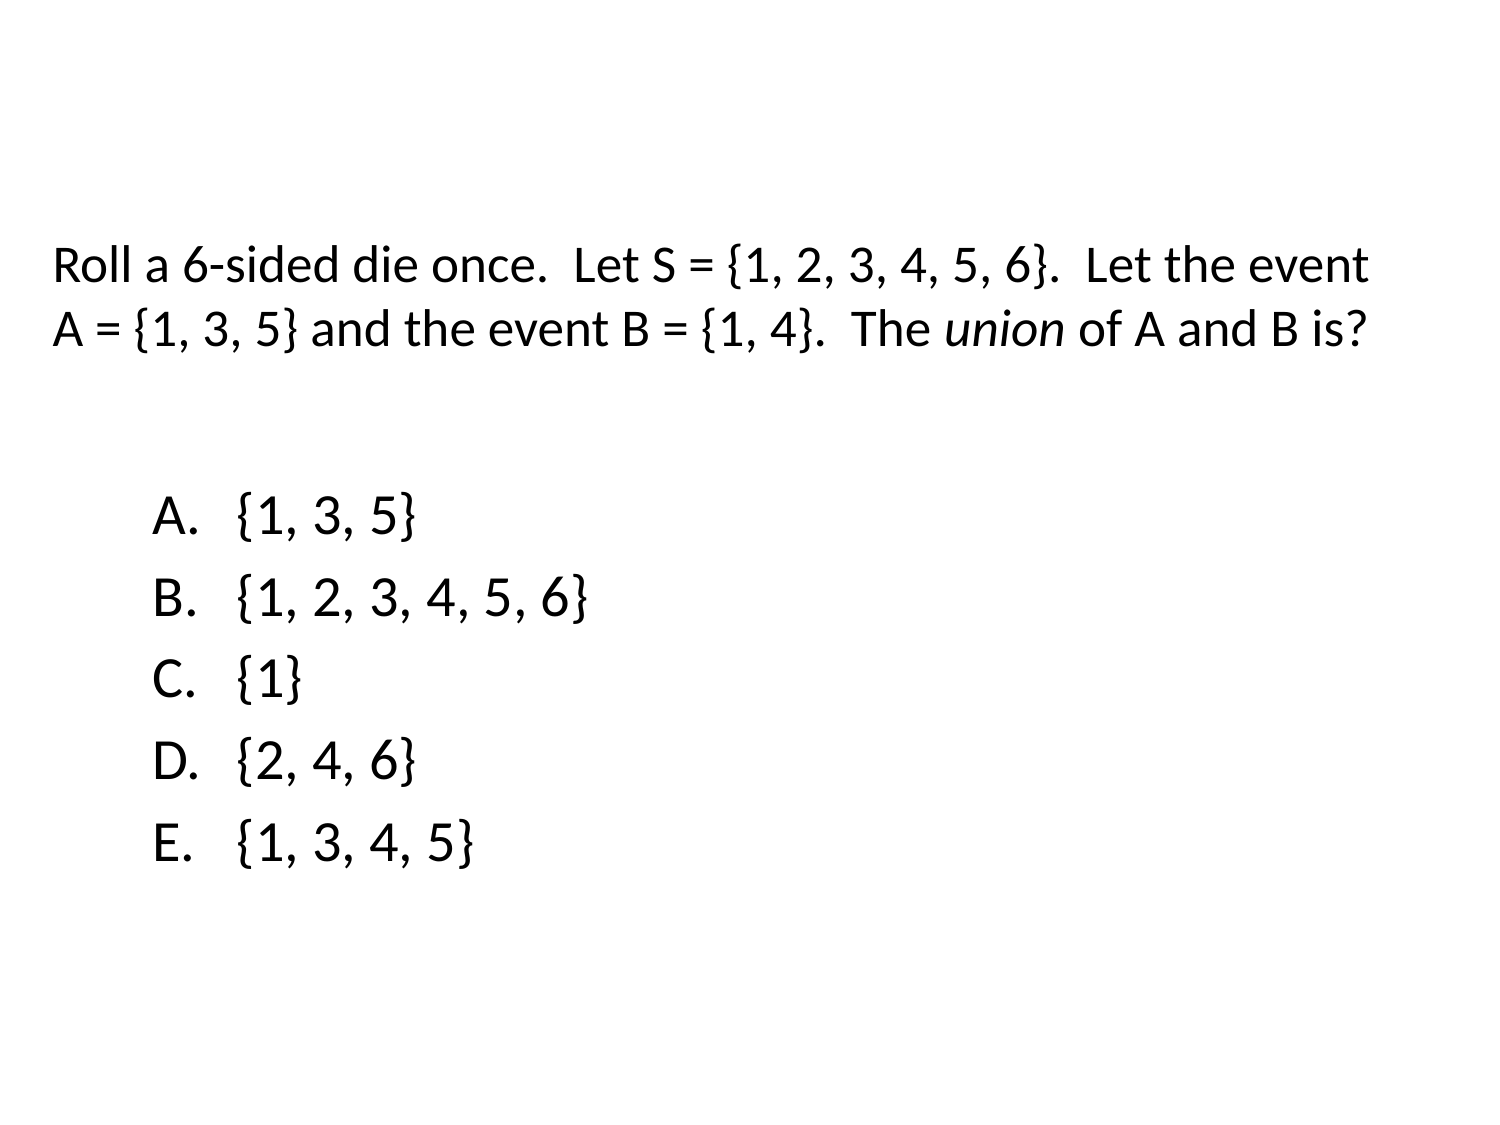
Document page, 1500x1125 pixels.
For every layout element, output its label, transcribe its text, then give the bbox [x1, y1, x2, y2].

subtitle {1, 3, 5} {1, 2, 3, 4, 5, 6} {1} {2, 4, 6} {1, 3, 4, 5} [62, 387, 1363, 963]
title Roll a 6-sided die once. Let S = {1, 2, 3, 4, 5, 6}. Let the event A = {1, 3, 5} and the event B = {1, 4}. The union of A and B is? [37, 200, 1400, 450]
